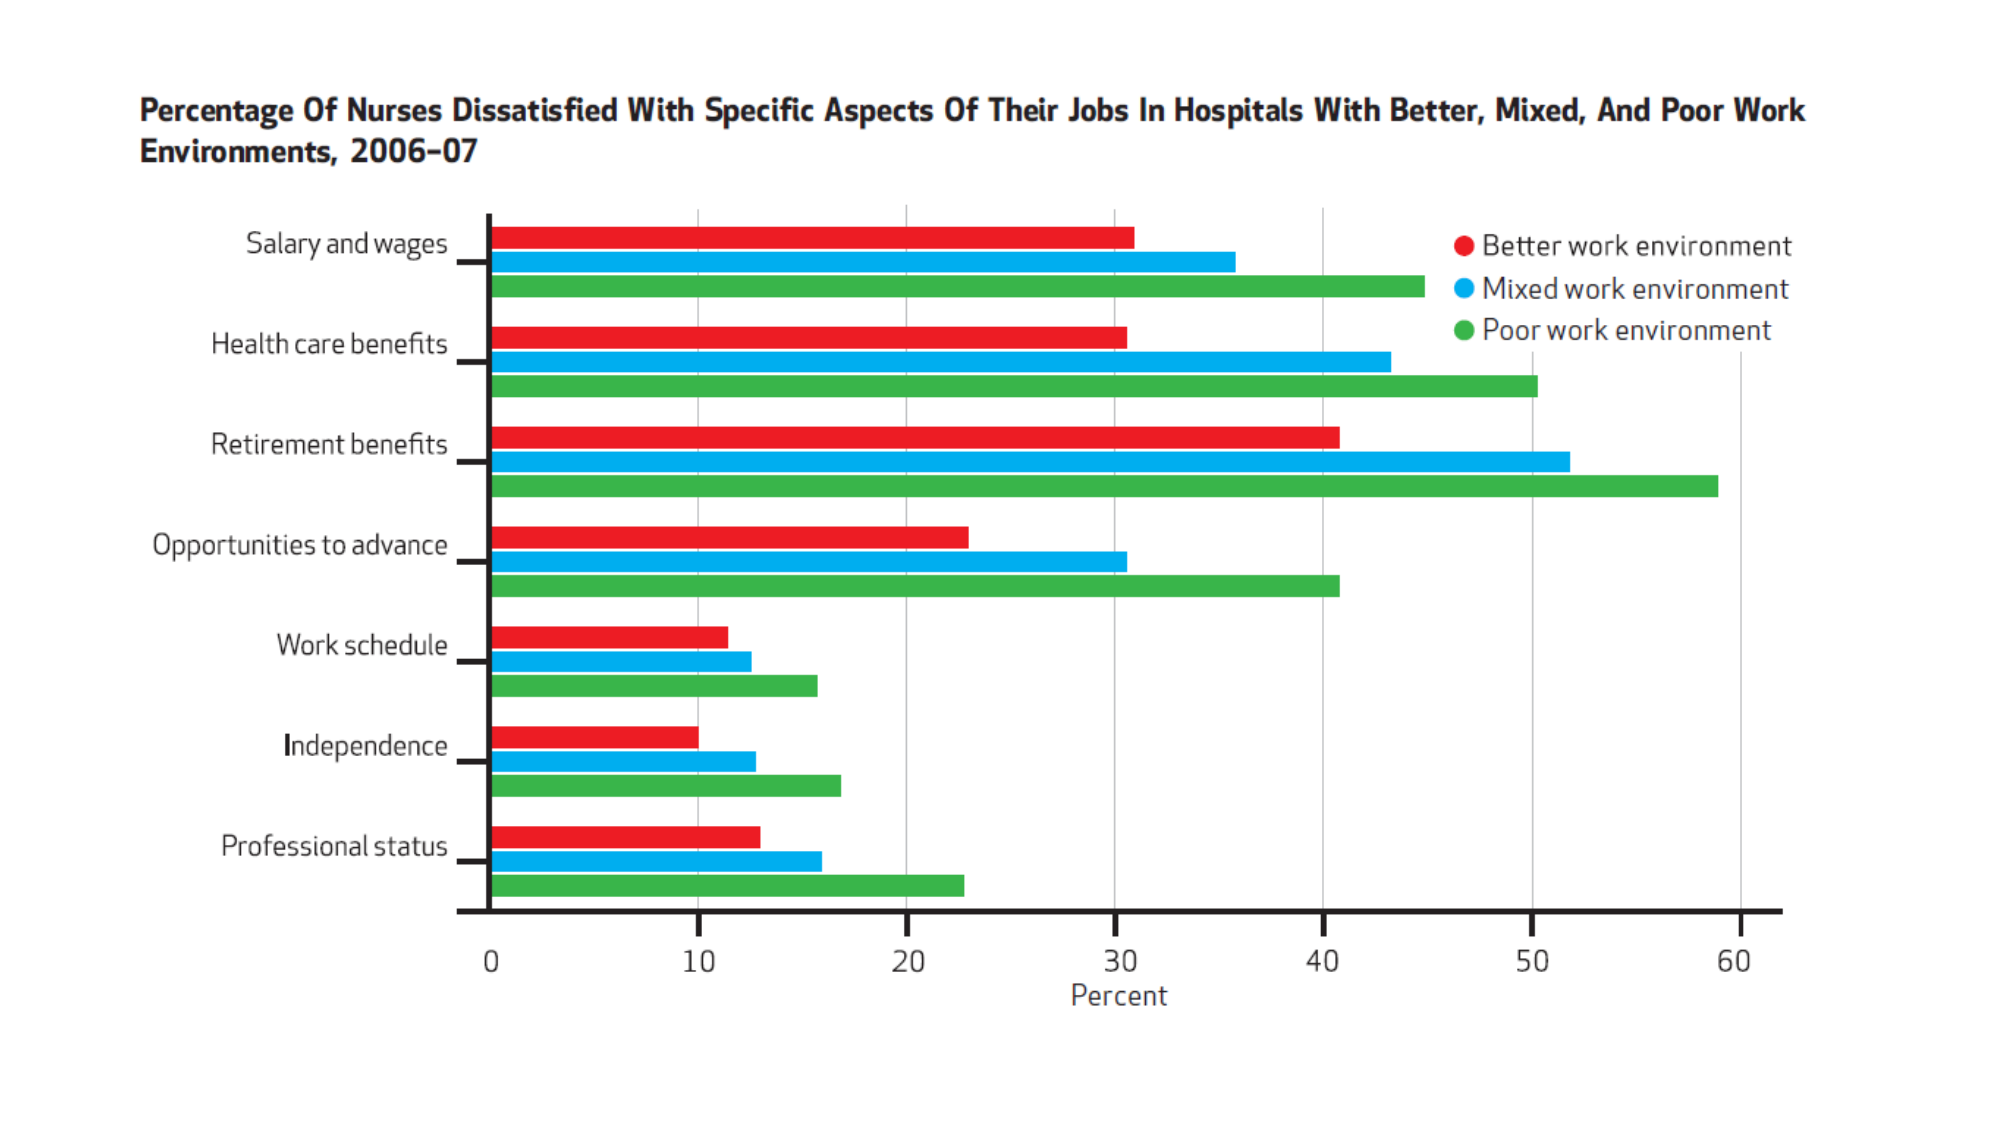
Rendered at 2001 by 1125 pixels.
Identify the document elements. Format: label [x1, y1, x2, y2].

picture [127, 86, 1873, 1039]
